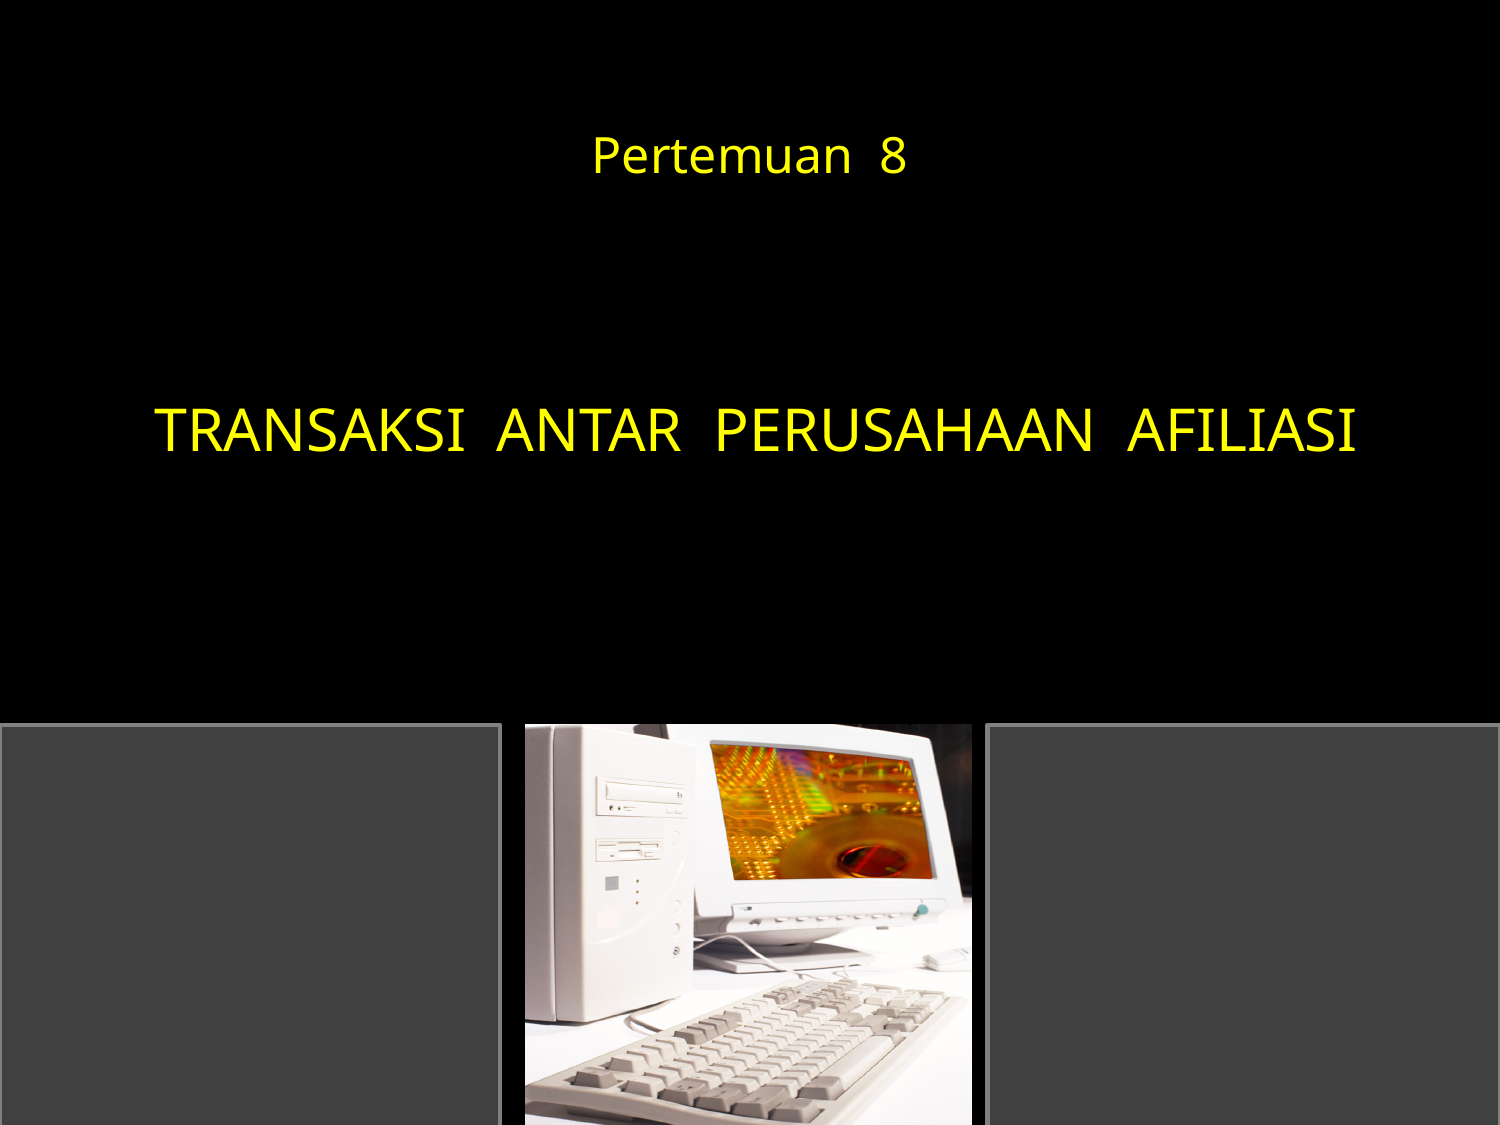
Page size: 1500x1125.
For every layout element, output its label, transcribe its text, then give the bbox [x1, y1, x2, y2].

text_box TRANSAKSI ANTAR PERUSAHAAN AFILIASI [49, 384, 1463, 513]
picture [524, 724, 972, 1125]
text_box [0, 0, 1500, 1125]
text_box Pertemuan 8 [147, 87, 1353, 219]
text_box [0, 723, 502, 1125]
text_box [985, 723, 1500, 1125]
